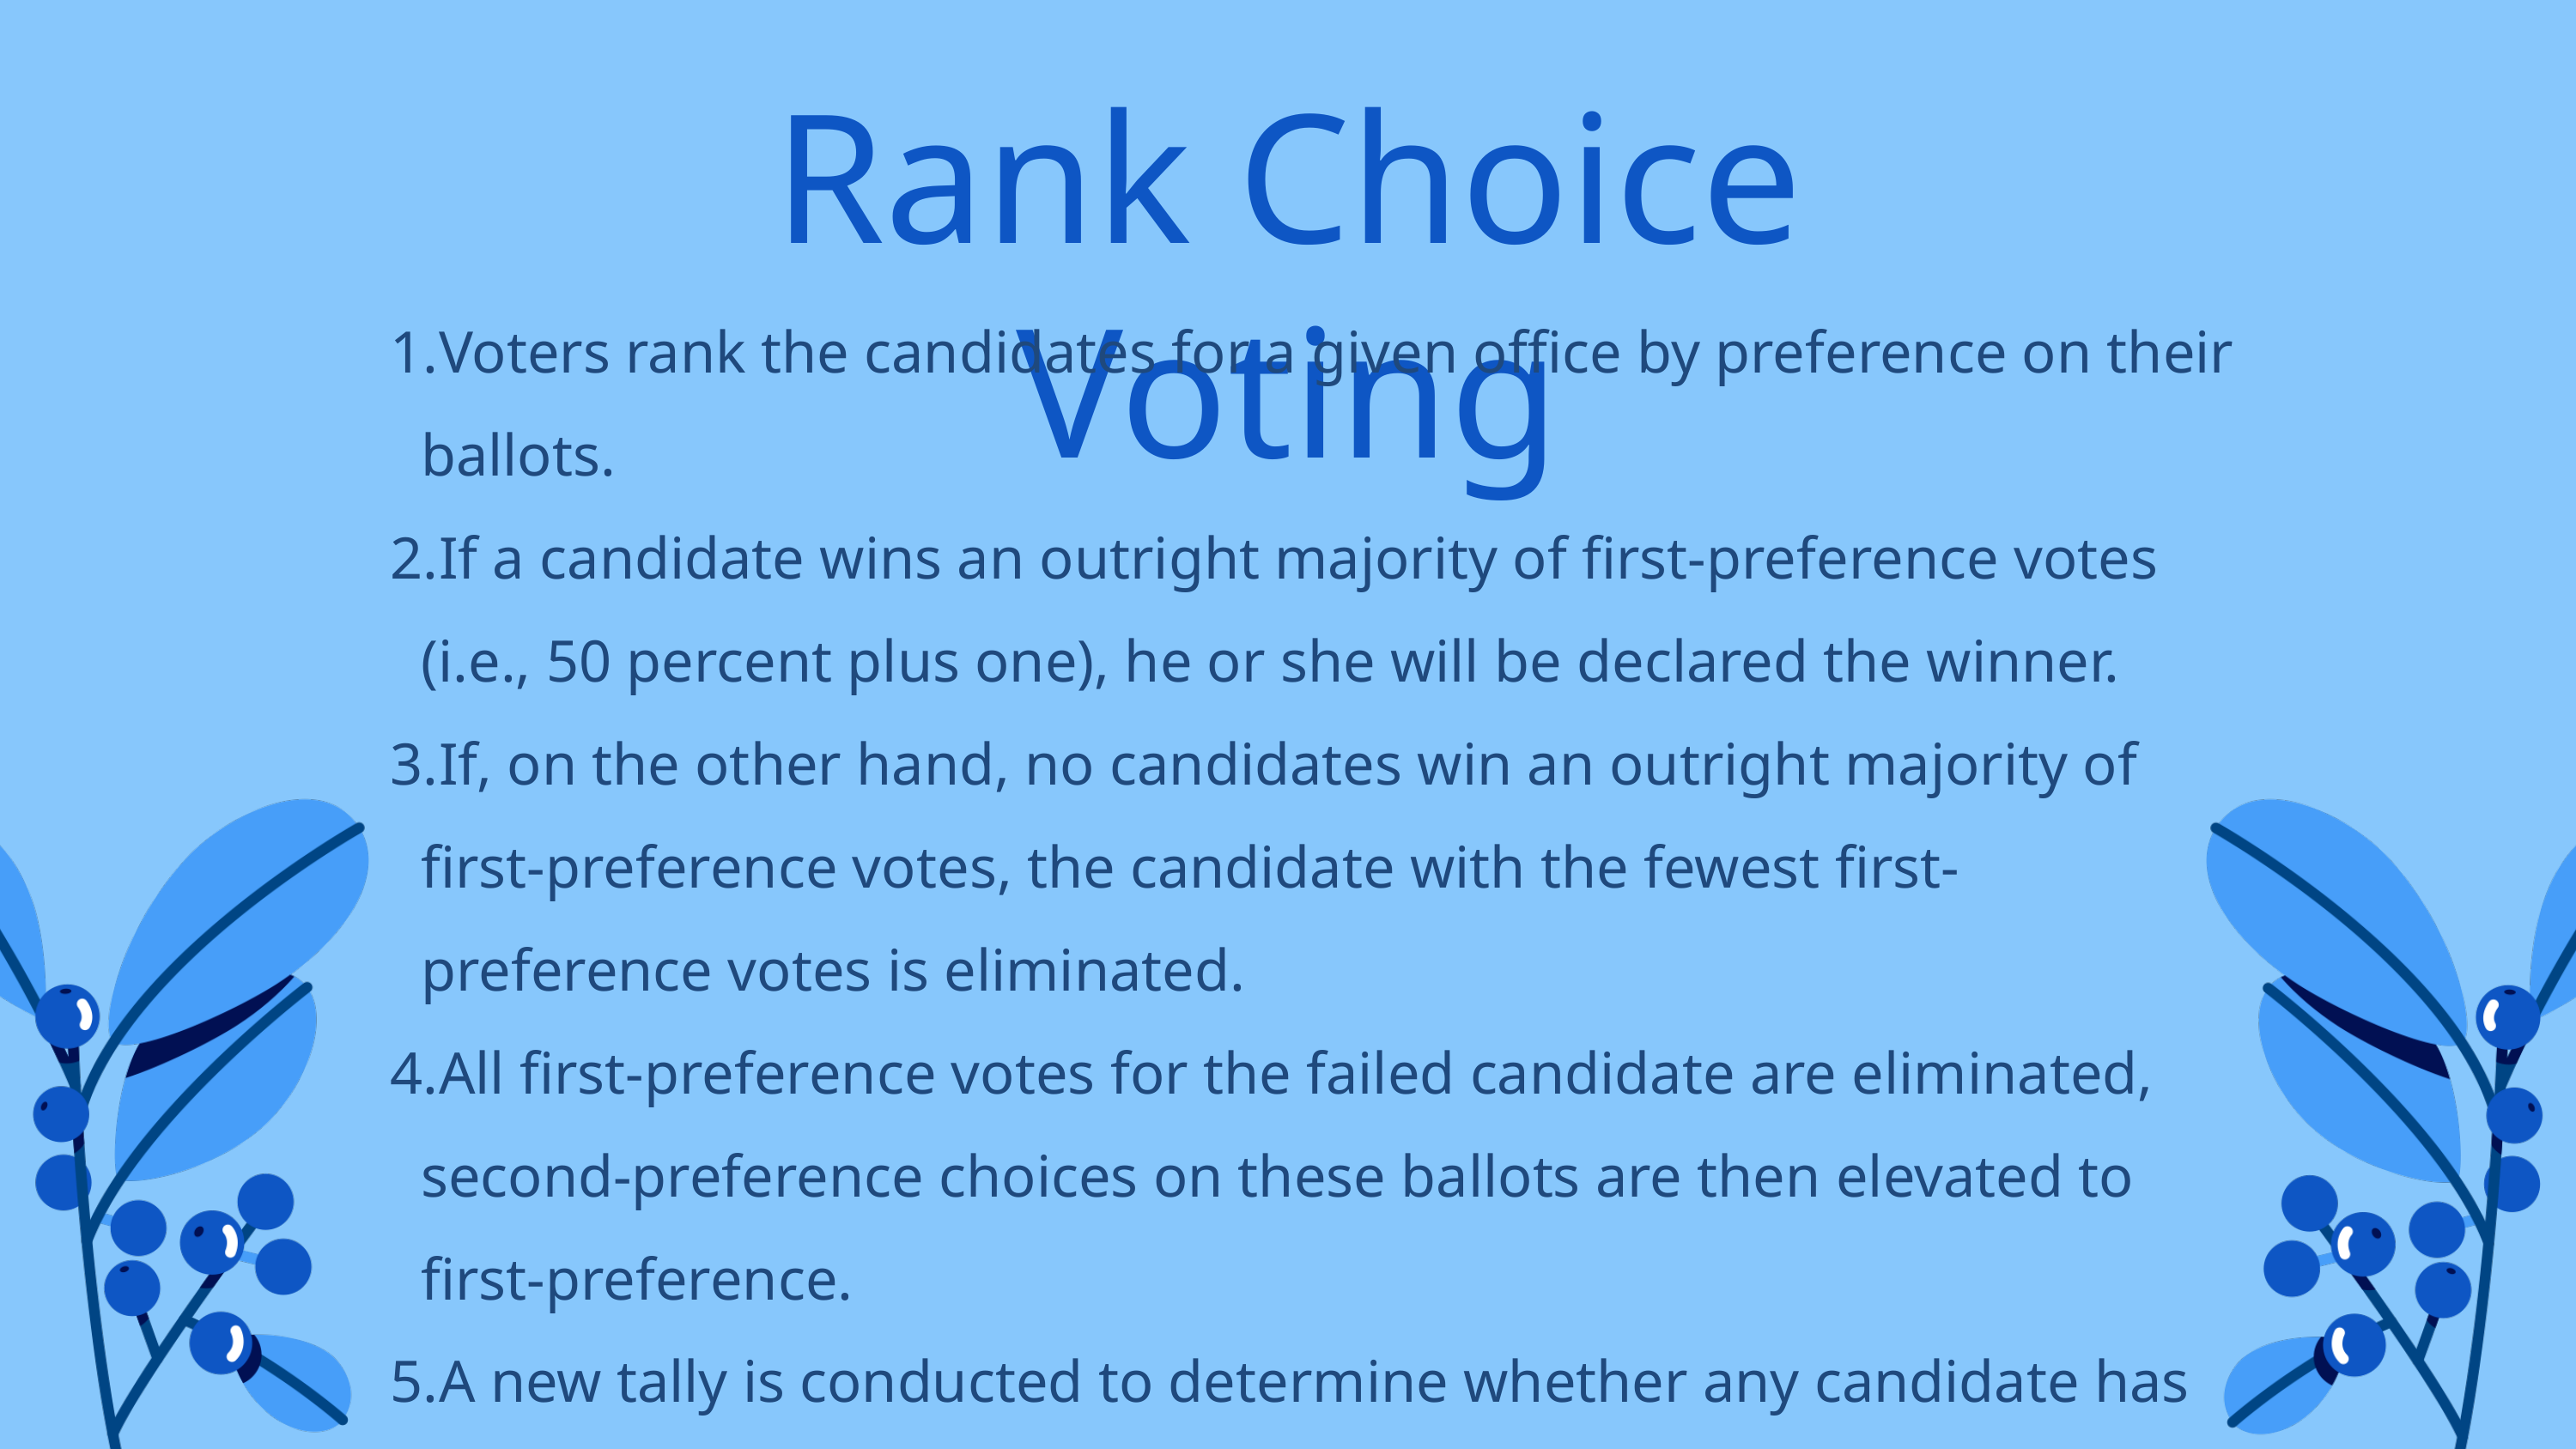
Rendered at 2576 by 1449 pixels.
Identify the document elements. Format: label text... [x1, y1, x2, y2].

picture [2185, 767, 2576, 1449]
text_box Rank Choice Voting [568, 64, 2008, 281]
text_box Voters rank the candidates for a given office by preference on their ballots. If a candidate wins an outright majority of first-preference votes (i.e., 50 percent plus one), he or she will be declared the winner. If, on the other hand, no candidates win an outright majority of first-preference votes, the candidate with the fewest first-preference votes is eliminated. All first-preference votes for the failed candidate are eliminated, second-preference choices on these ballots are then elevated to first-preference. A new tally is conducted to determine whether any candidate has won an outright majority of the adjusted voters. The process is repeated until a candidate wins a majority of votes cast. [390, 281, 2240, 1449]
picture [0, 767, 391, 1449]
